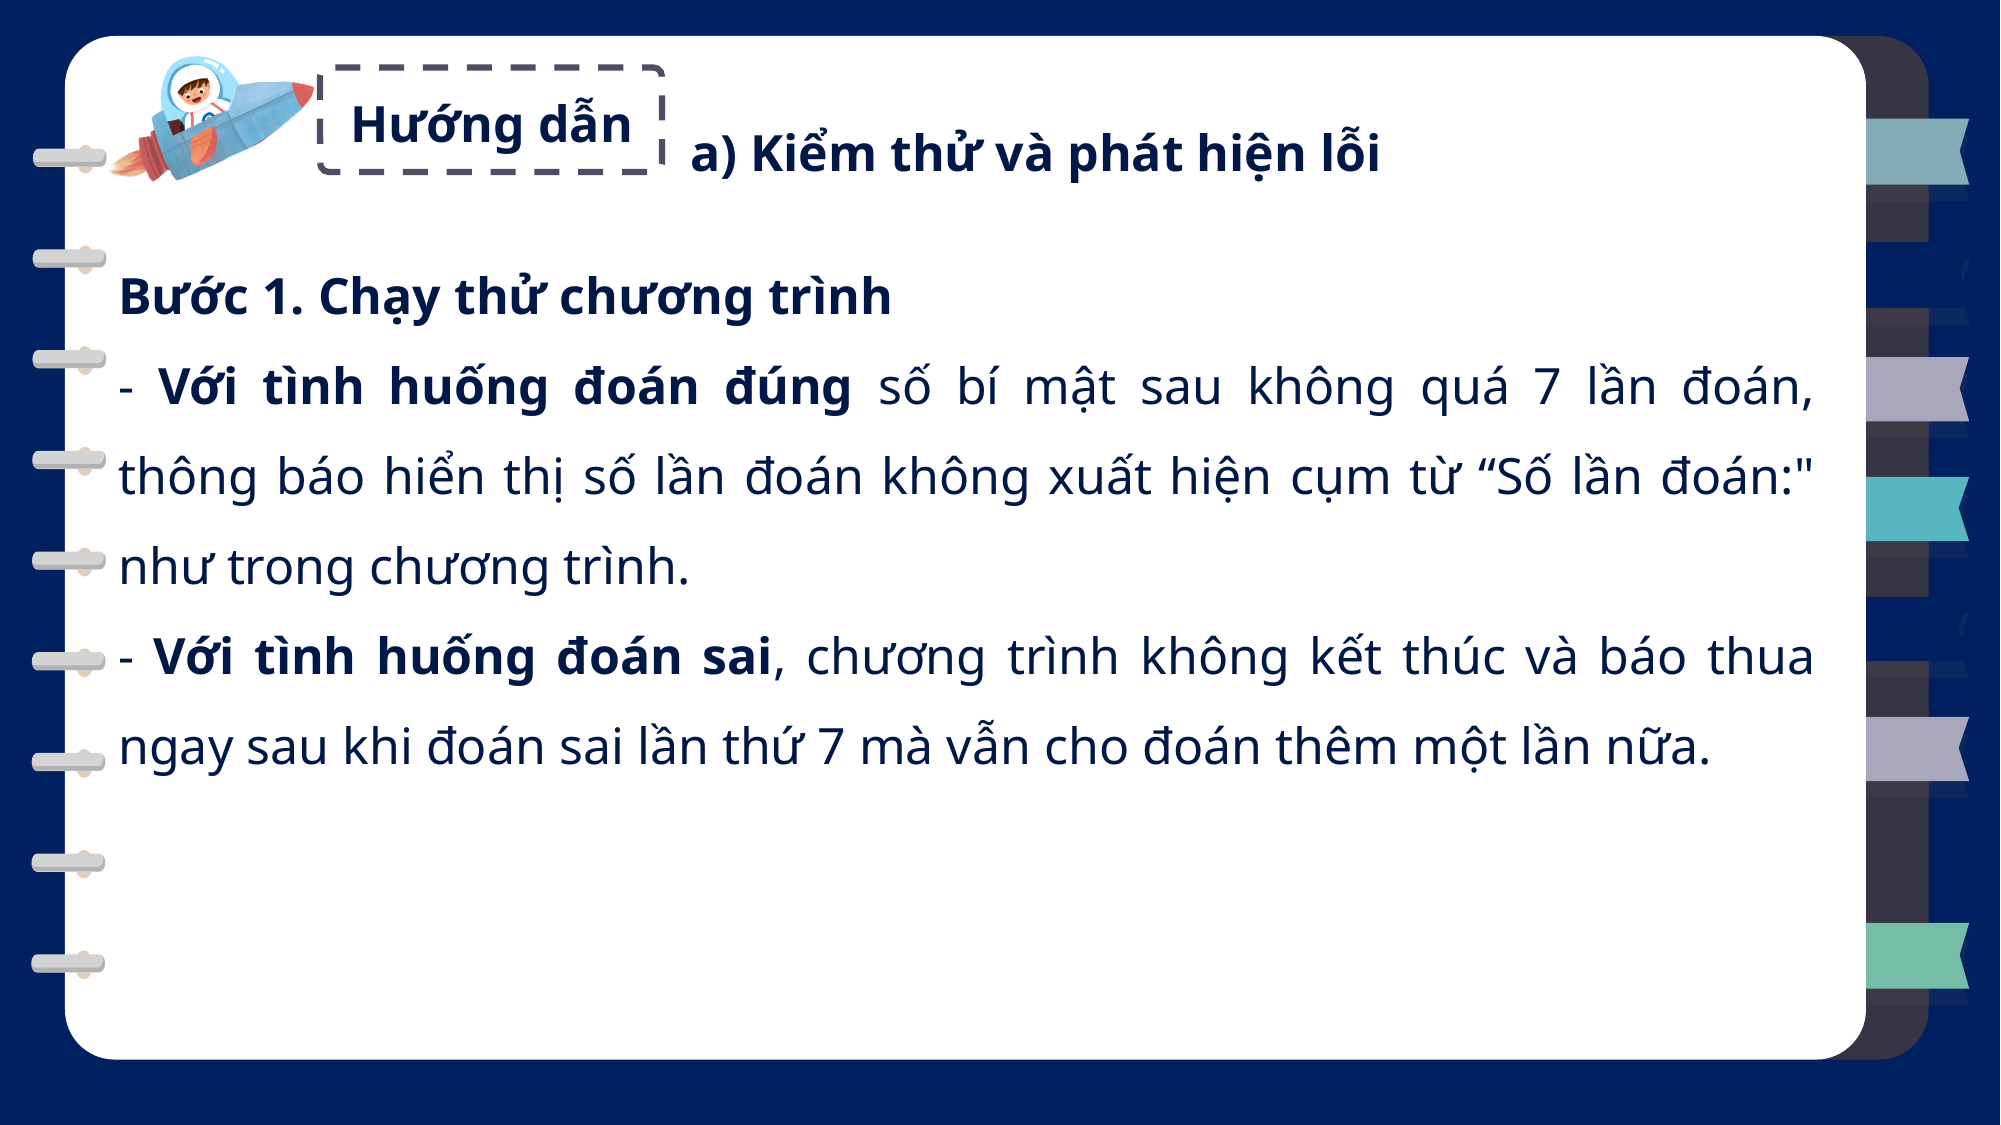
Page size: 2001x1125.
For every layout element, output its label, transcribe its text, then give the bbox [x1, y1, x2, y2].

picture [52, 0, 347, 227]
text_box a) Kiểm thử và phát hiện lỗi [675, 83, 1831, 189]
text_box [347, 58, 676, 186]
text_box Bước 1. Chạy thử chương trình - Với tình huống đoán đúng số bí mật sau không quá 7 lần đoán, thông báo hiển thị số lần đoán không xuất hiện cụm từ “Số lần đoán:" như trong chương trình. - Với tình huống đoán sai, chương trình không kết thúc và báo thua ngay sau khi đoán sai lần thứ 7 mà vẫn cho đoán thêm một lần nữa. [103, 226, 1831, 782]
